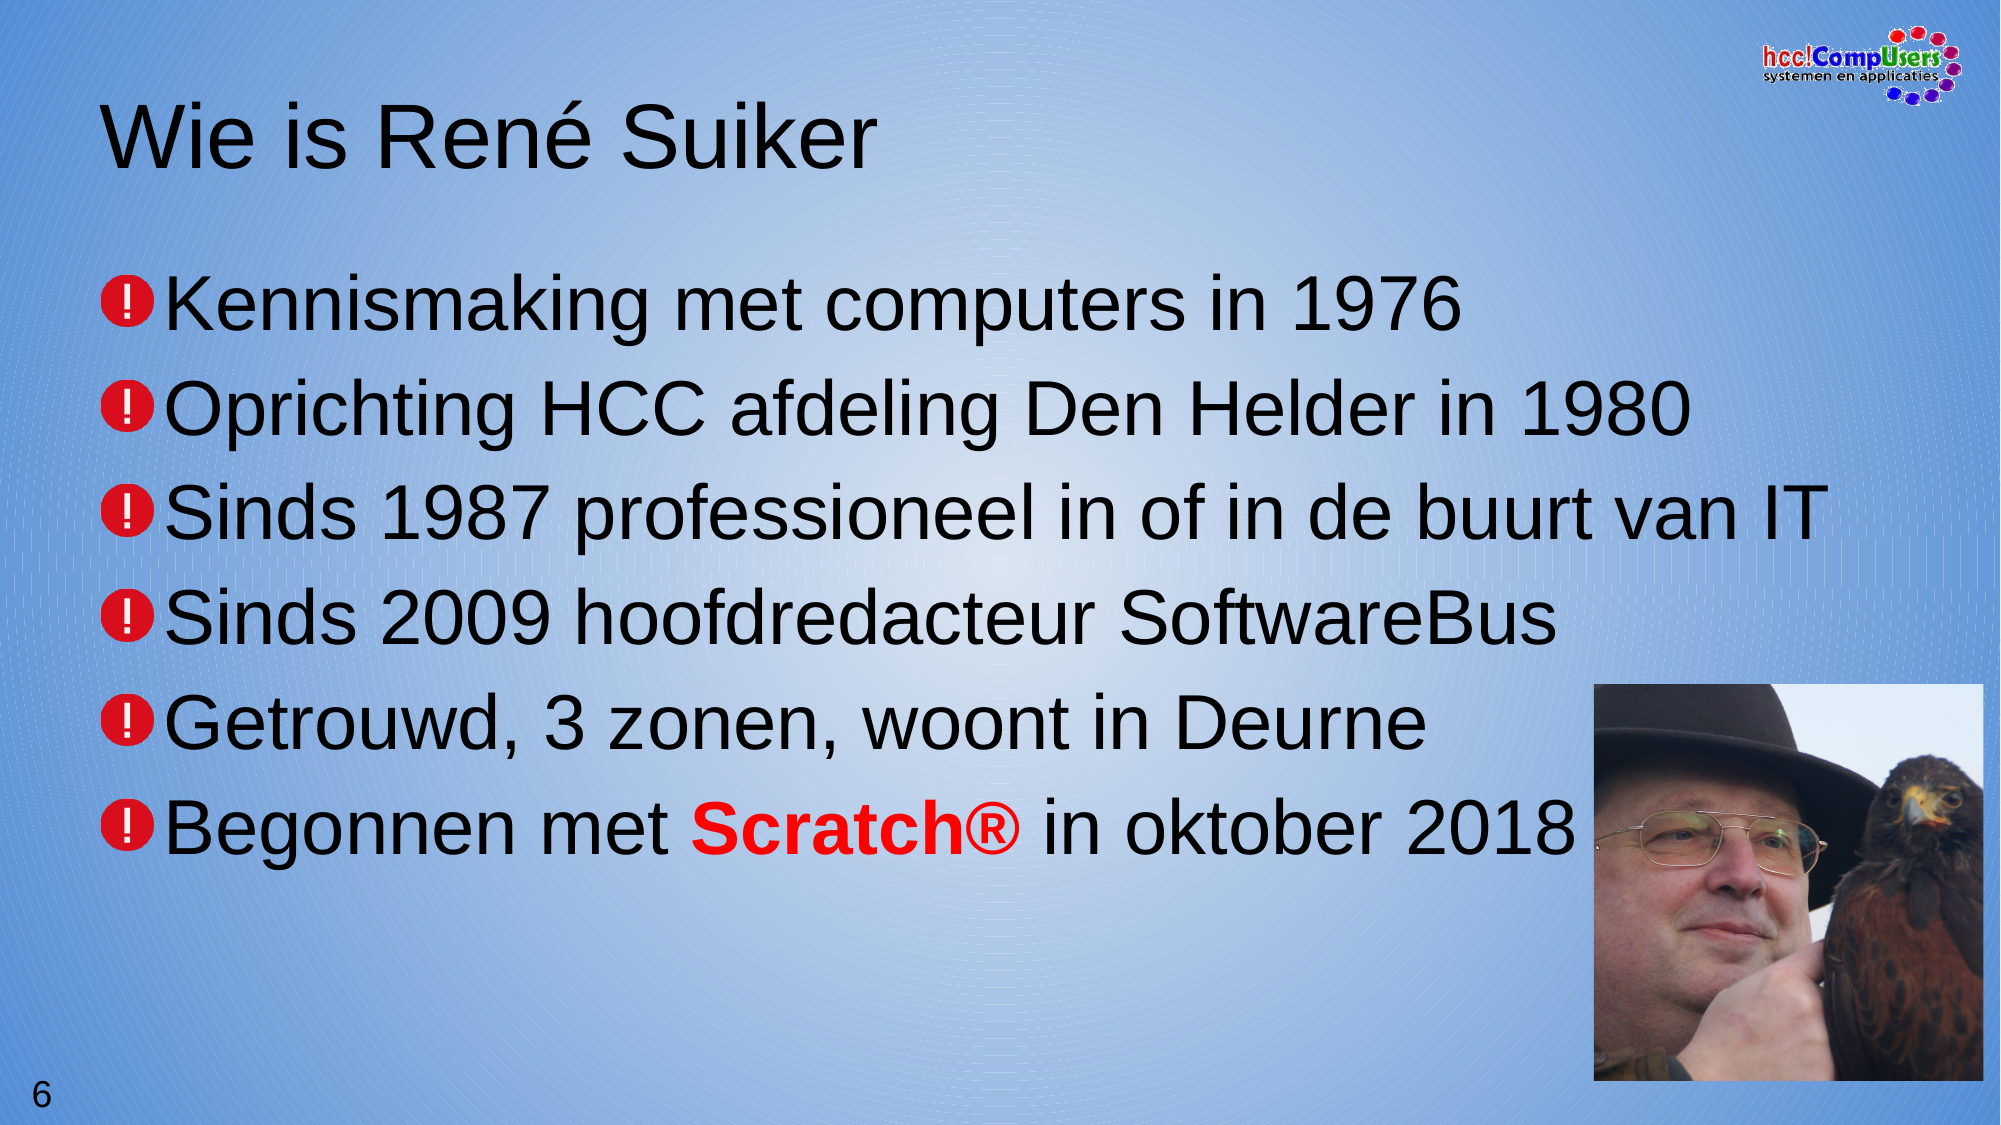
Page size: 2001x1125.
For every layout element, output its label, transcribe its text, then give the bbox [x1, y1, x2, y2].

picture [99, 482, 155, 538]
picture [99, 797, 155, 852]
picture [99, 378, 155, 433]
title Wie is René Suiker [99, 44, 1901, 233]
list Kennismaking met computers in 1976 Oprichting HCC afdeling Den Helder in 1980 Sinds 1987 professioneel in of in de buurt van IT Sinds 2009 hoofdredacteur SoftwareBus Getrouwd, 3 zonen, woont in Deurne Begonnen met Scratch® in oktober 2018 [99, 263, 1901, 916]
picture [99, 692, 155, 747]
picture [99, 587, 155, 643]
picture [99, 273, 155, 328]
slide_number 6 [16, 1062, 264, 1125]
picture [1593, 684, 1984, 1081]
picture [1757, 26, 1971, 106]
